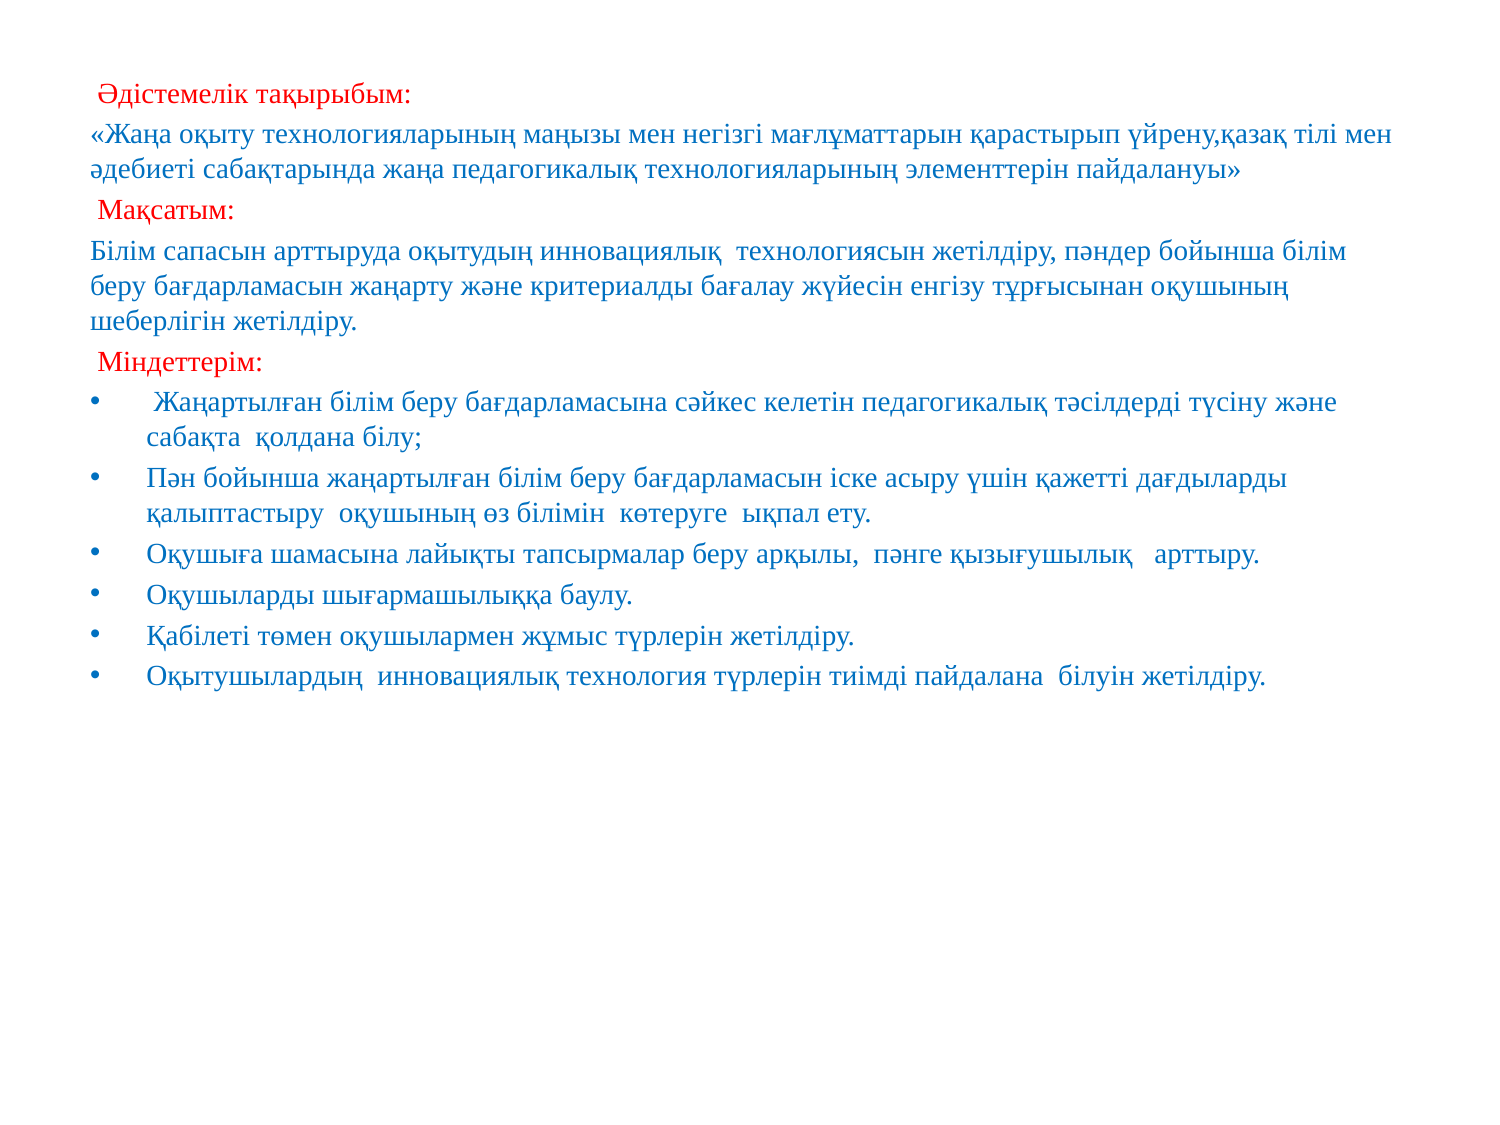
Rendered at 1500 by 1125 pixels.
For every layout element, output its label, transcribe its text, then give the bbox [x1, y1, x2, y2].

list Әдістемелік тақырыбым: «Жаңа оқыту технологияларының маңызы мен негізгі мағлұматтарын қарастырып үйрену,қазақ тілі мен әдебиеті сабақтарында жаңа педагогикалық технологияларының элементтерін пайдалануы» Мақсатым: Білім сапасын арттыруда оқытудың инновациялық технологиясын жетілдіру, пәндер бойынша білім беру бағдарламасын жаңарту және критериалды бағалау жүйесін енгізу тұрғысынан оқушының шеберлігін жетілдіру. Міндеттерім: Жаңартылған білім беру бағдарламасына сәйкес келетін педагогикалық тәсілдерді түсіну және сабақта қолдана білу; Пән бойынша жаңартылған білім беру бағдарламасын іске асыру үшін қажетті дағдыларды қалыптастыру оқушының өз білімін көтеруге ықпал ету. Оқушыға шамасына лайықты тапсырмалар беру арқылы, пәнге қызығушылық арттыру. Оқушыларды шығармашылыққа баулу. Қабілеті төмен оқушылармен жұмыс түрлерін жетілдіру. Оқытушылардың инновациялық технология түрлерін тиімді пайдалана білуін жетілдіру. [75, 66, 1425, 1005]
